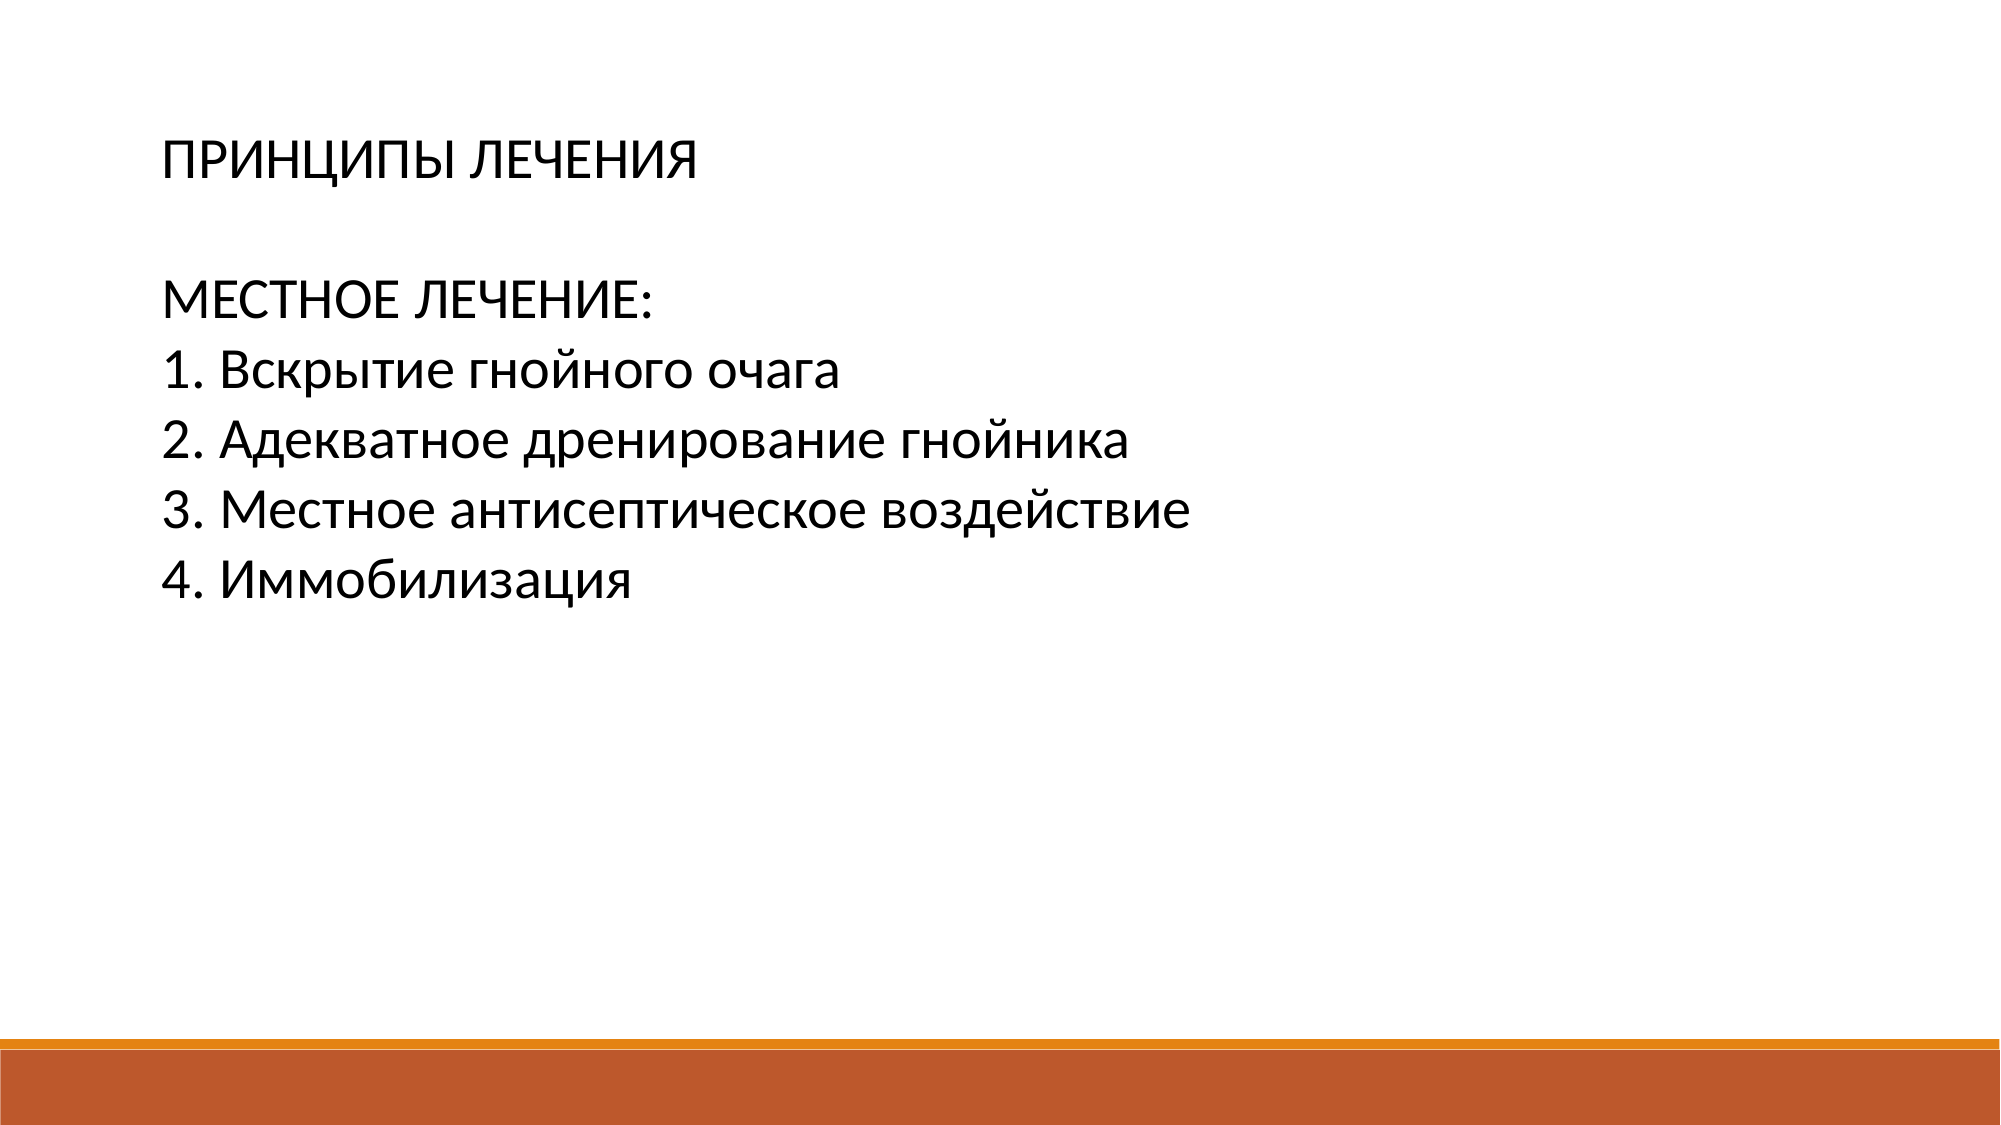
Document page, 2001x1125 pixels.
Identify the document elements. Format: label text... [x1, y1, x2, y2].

text_box ПРИНЦИПЫ ЛЕЧЕНИЯ МЕСТНОЕ ЛЕЧЕНИЕ: 1. Вскрытие гнойного очага 2. Адекватное дренирование гнойника 3. Местное антисептическое воздействие 4. Иммобилизация [147, 113, 1716, 618]
